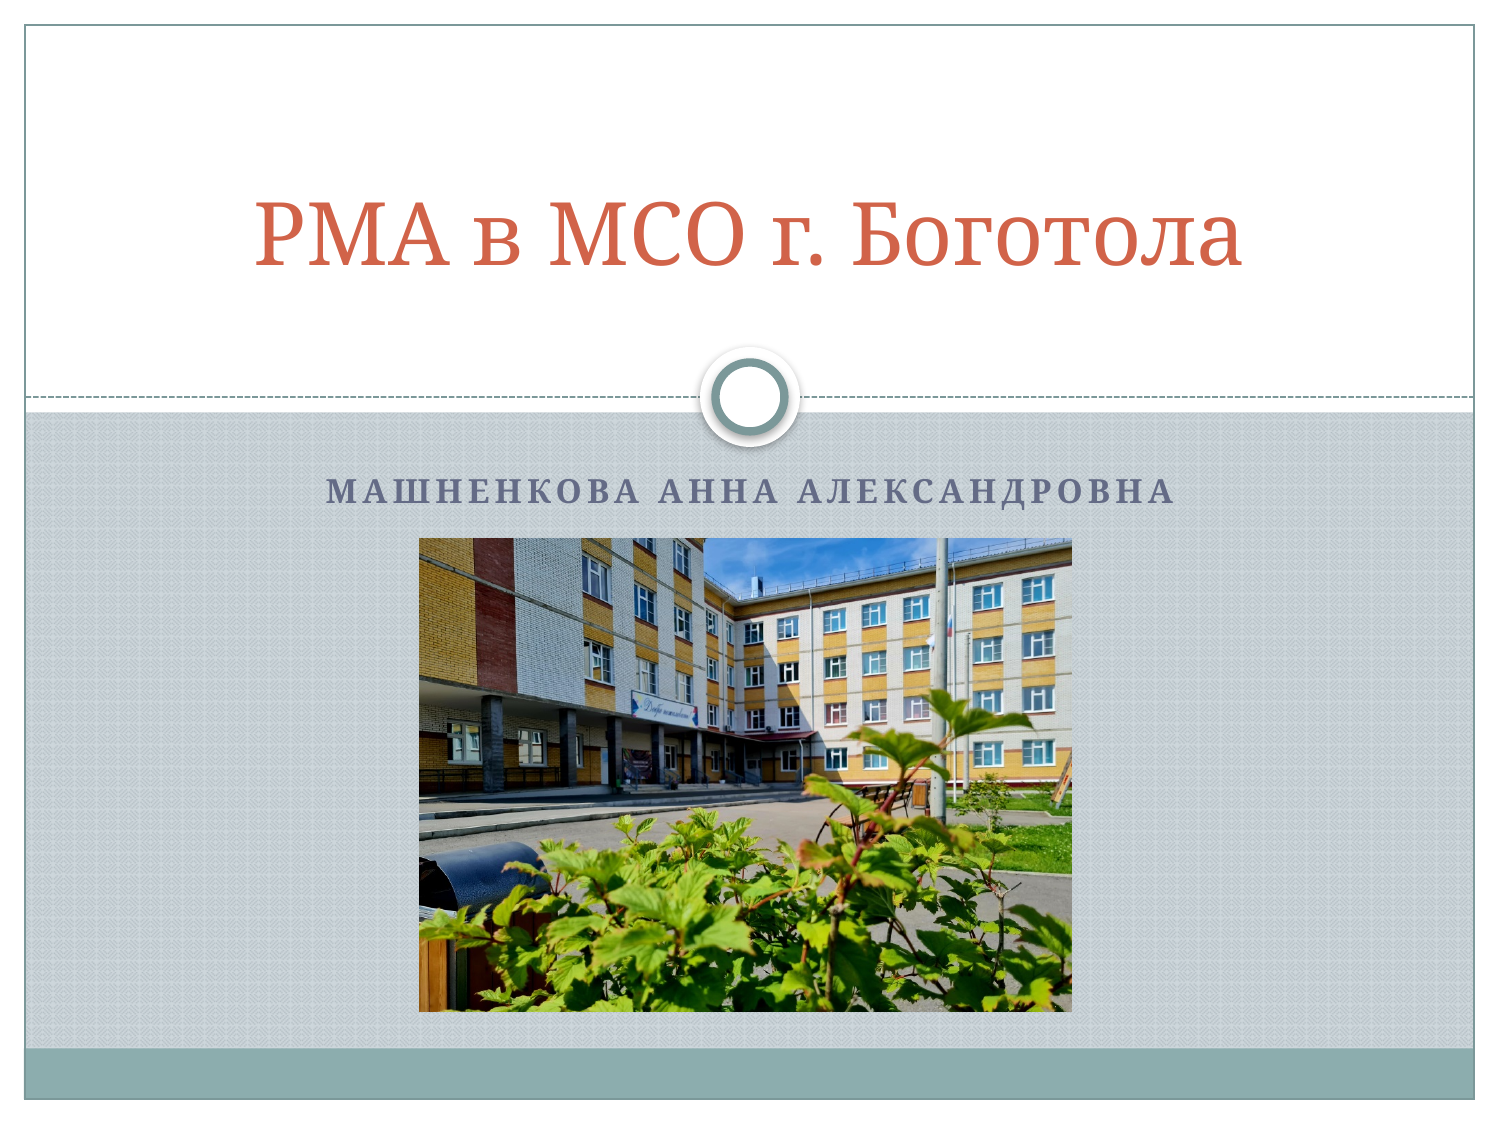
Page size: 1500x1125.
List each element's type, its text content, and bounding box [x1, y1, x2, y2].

subtitle Машненкова анна Александровна [225, 462, 1275, 539]
picture [418, 538, 1072, 1012]
title РМА в МСО г. Боготола [112, 62, 1388, 291]
